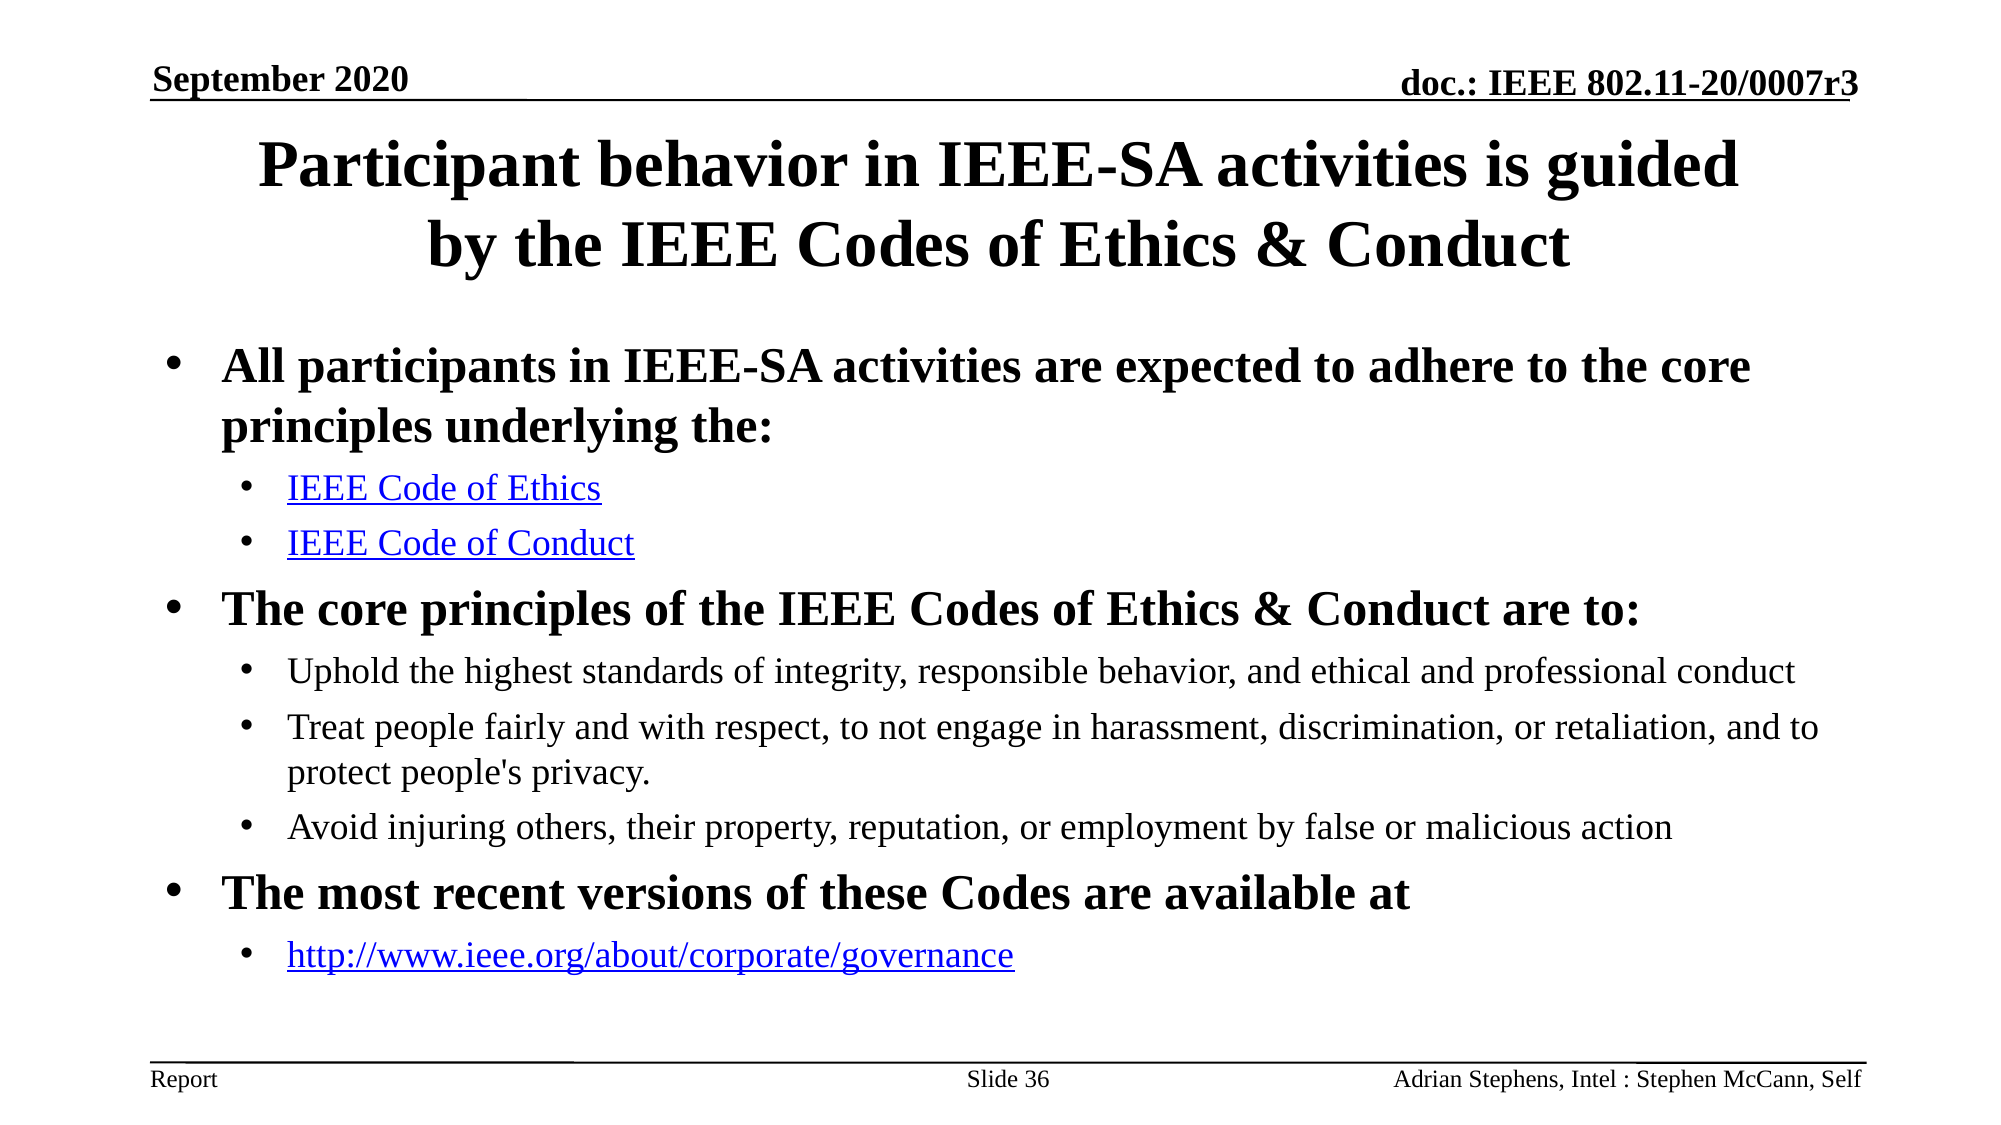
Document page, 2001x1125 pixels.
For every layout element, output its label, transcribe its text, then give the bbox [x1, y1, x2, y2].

footer Adrian Stephens, Intel : Stephen McCann, Self [1222, 1061, 1863, 1093]
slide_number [152, 54, 563, 100]
list All participants in IEEE-SA activities are expected to adhere to the core principles underlying the: IEEE Code of Ethics IEEE Code of Conduct The core principles of the IEEE Codes of Ethics & Conduct are to: Uphold the highest standards of integrity, responsible behavior, and ethical and professional conduct Treat people fairly and with respect, to not engage in harassment, discrimination, or retaliation, and to protect people's privacy. Avoid injuring others, their property, reputation, or employment by false or malicious action The most recent versions of these Codes are available at http://www.ieee.org/about/corporate/governance [149, 324, 1850, 1000]
title Participant behavior in IEEE-SA activities is guided by the IEEE Codes of Ethics & Conduct [149, 112, 1850, 288]
slide_number Slide 36 [950, 1061, 1067, 1123]
